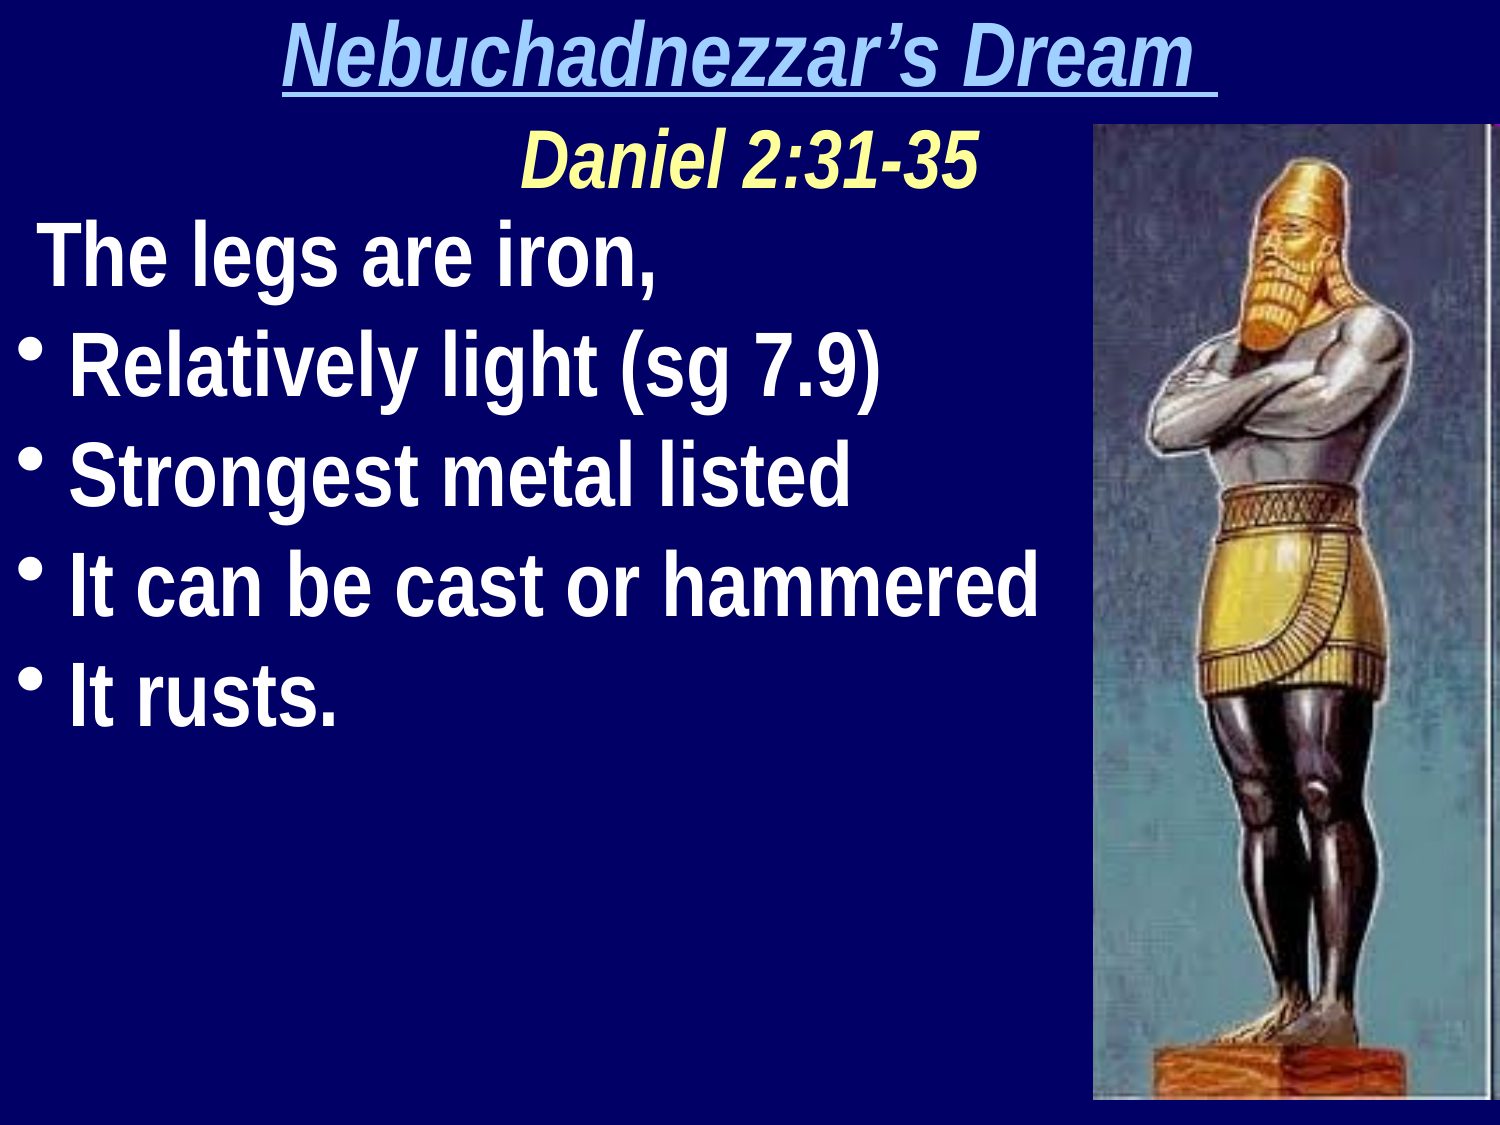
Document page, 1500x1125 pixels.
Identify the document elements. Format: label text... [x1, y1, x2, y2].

list The legs are iron, Relatively light (sg 7.9) Strongest metal listed It can be cast or hammered It rusts. [0, 187, 1075, 1125]
title Nebuchadnezzar’s Dream Daniel 2:31-35 [0, 0, 1500, 205]
picture [1093, 124, 1500, 1100]
